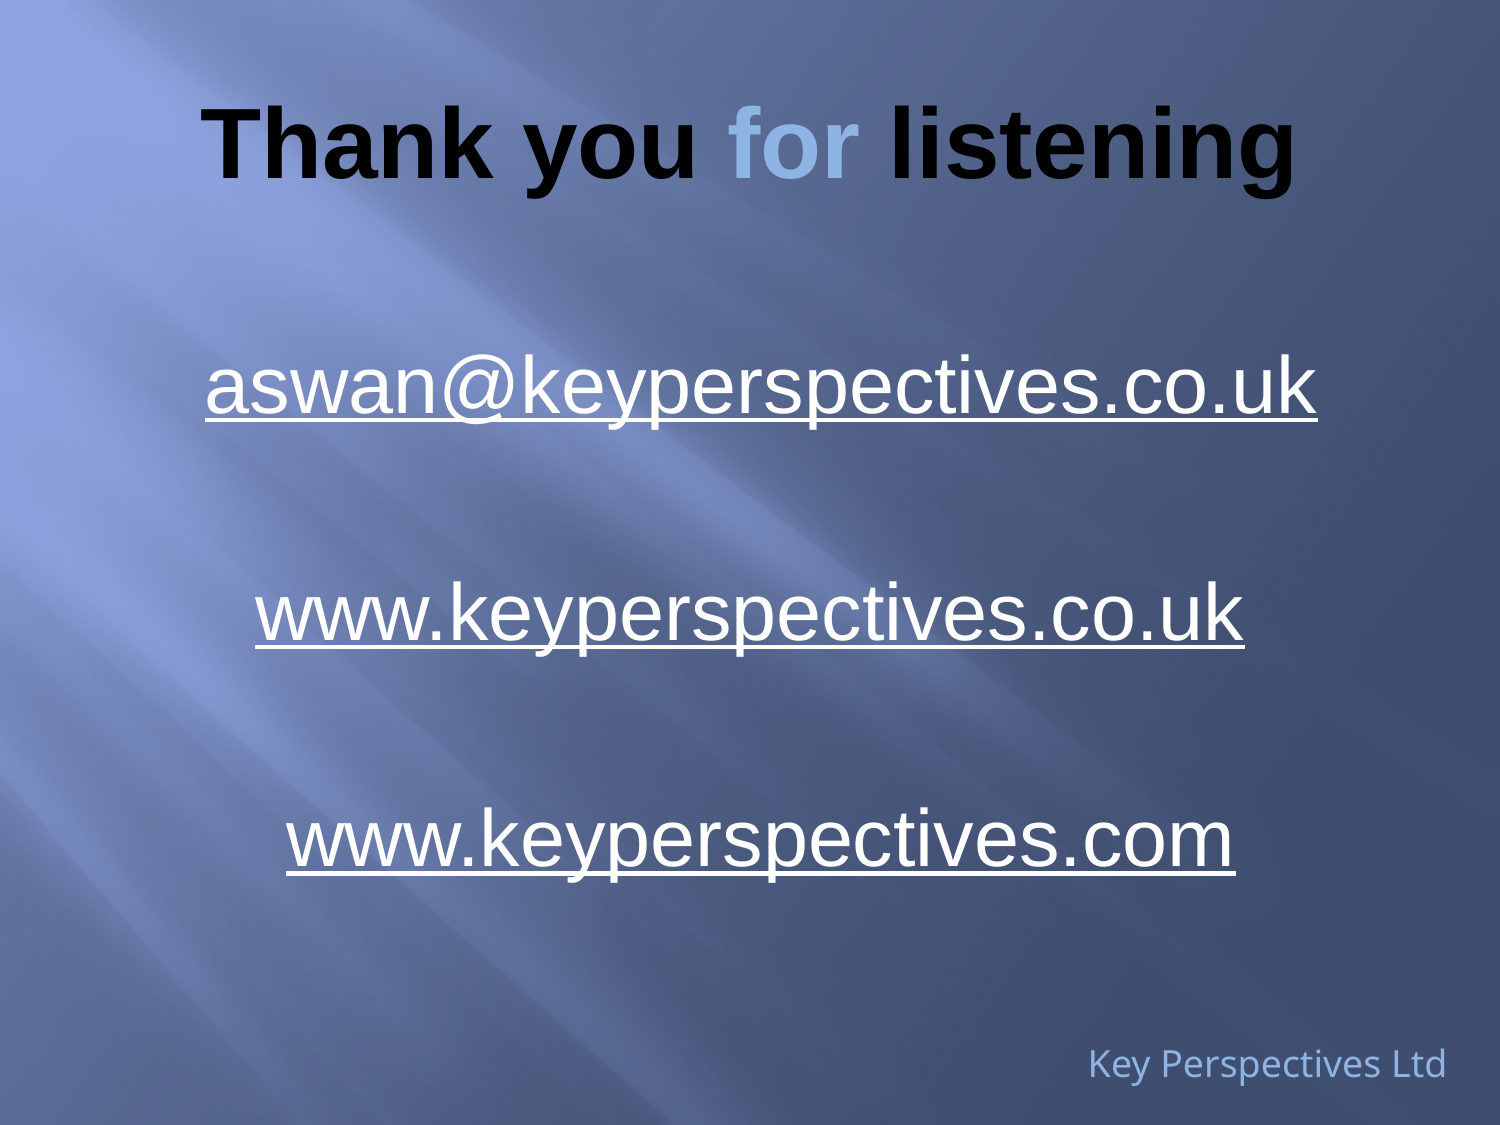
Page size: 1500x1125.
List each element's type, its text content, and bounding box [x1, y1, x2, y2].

text_box Key Perspectives Ltd [1024, 1032, 1463, 1092]
list aswan@keyperspectives.co.uk www.keyperspectives.co.uk www.keyperspectives.com [75, 324, 1425, 1035]
title Thank you for listening [75, 45, 1425, 233]
